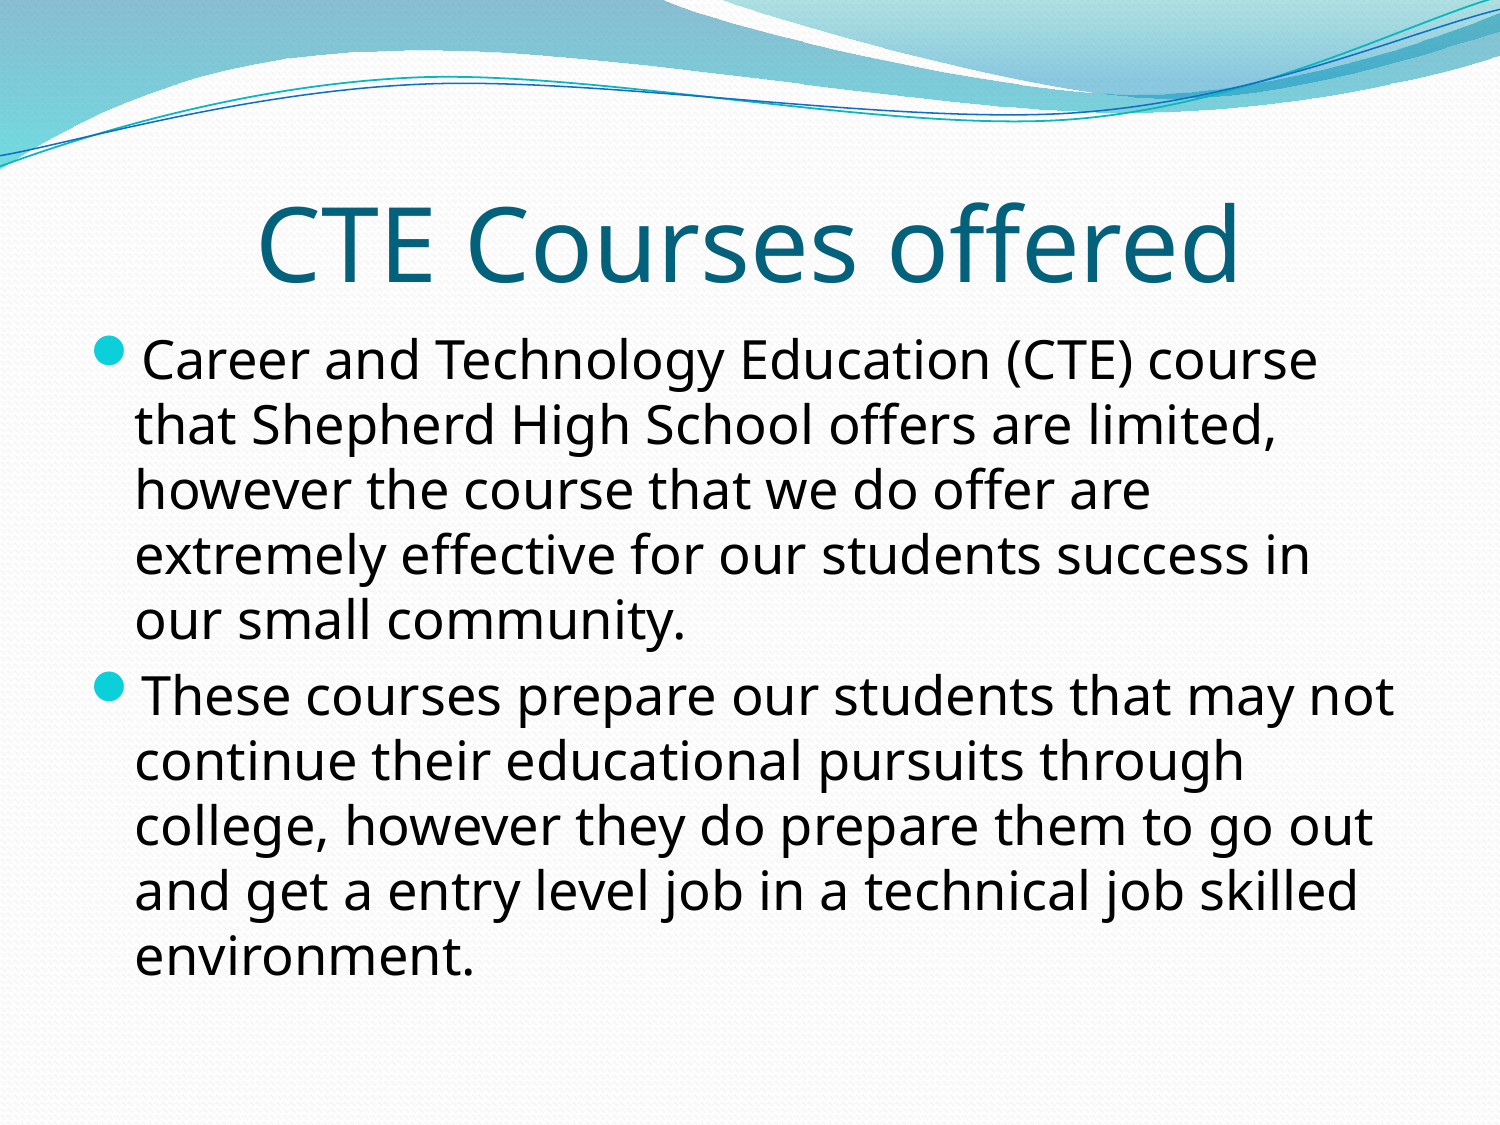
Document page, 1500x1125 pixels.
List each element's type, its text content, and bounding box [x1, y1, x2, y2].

list Career and Technology Education (CTE) course that Shepherd High School offers are limited, however the course that we do offer are extremely effective for our students success in our small community. These courses prepare our students that may not continue their educational pursuits through college, however they do prepare them to go out and get a entry level job in a technical job skilled environment. [75, 317, 1425, 1038]
title CTE Courses offered [75, 115, 1425, 303]
